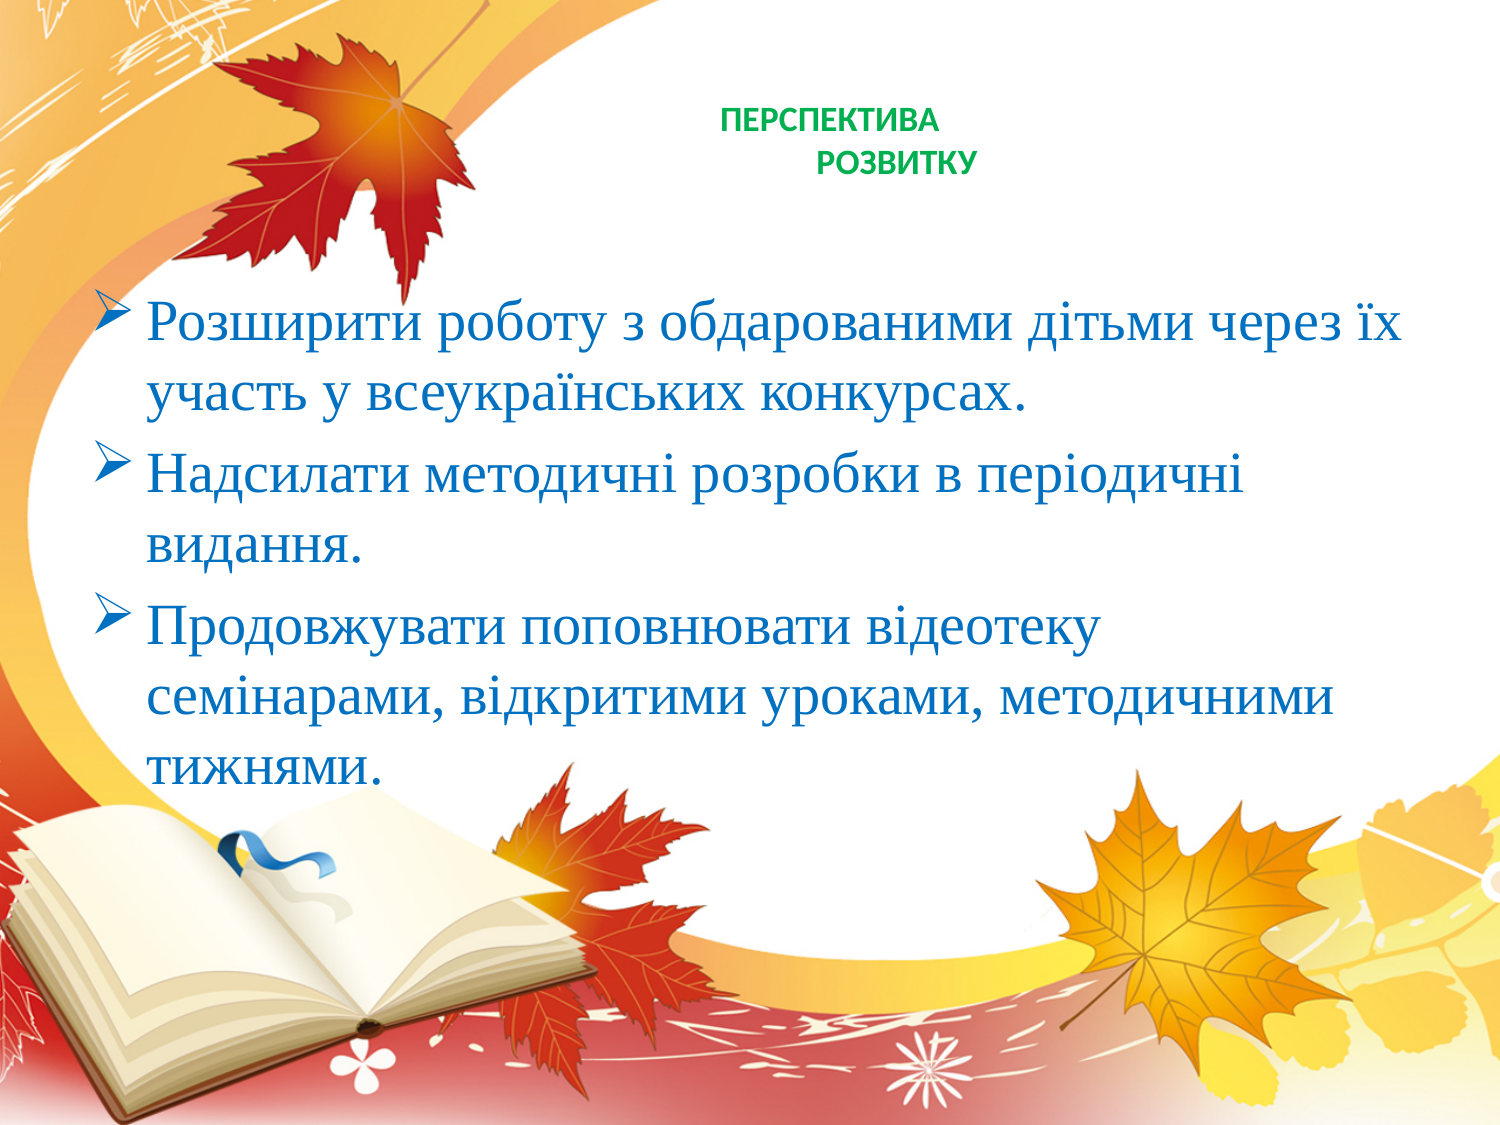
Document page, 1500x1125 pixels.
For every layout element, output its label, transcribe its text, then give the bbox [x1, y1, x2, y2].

picture [0, 0, 1500, 1125]
list Розширити роботу з обдарованими дітьми через їх участь у всеукраїнських конкурсах. Надсилати методичні розробки в періодичні видання. Продовжувати поповнювати відеотеку семінарами, відкритими уроками, методичними тижнями. [75, 275, 1425, 1005]
title Перспектива розвитку [75, 45, 1425, 233]
